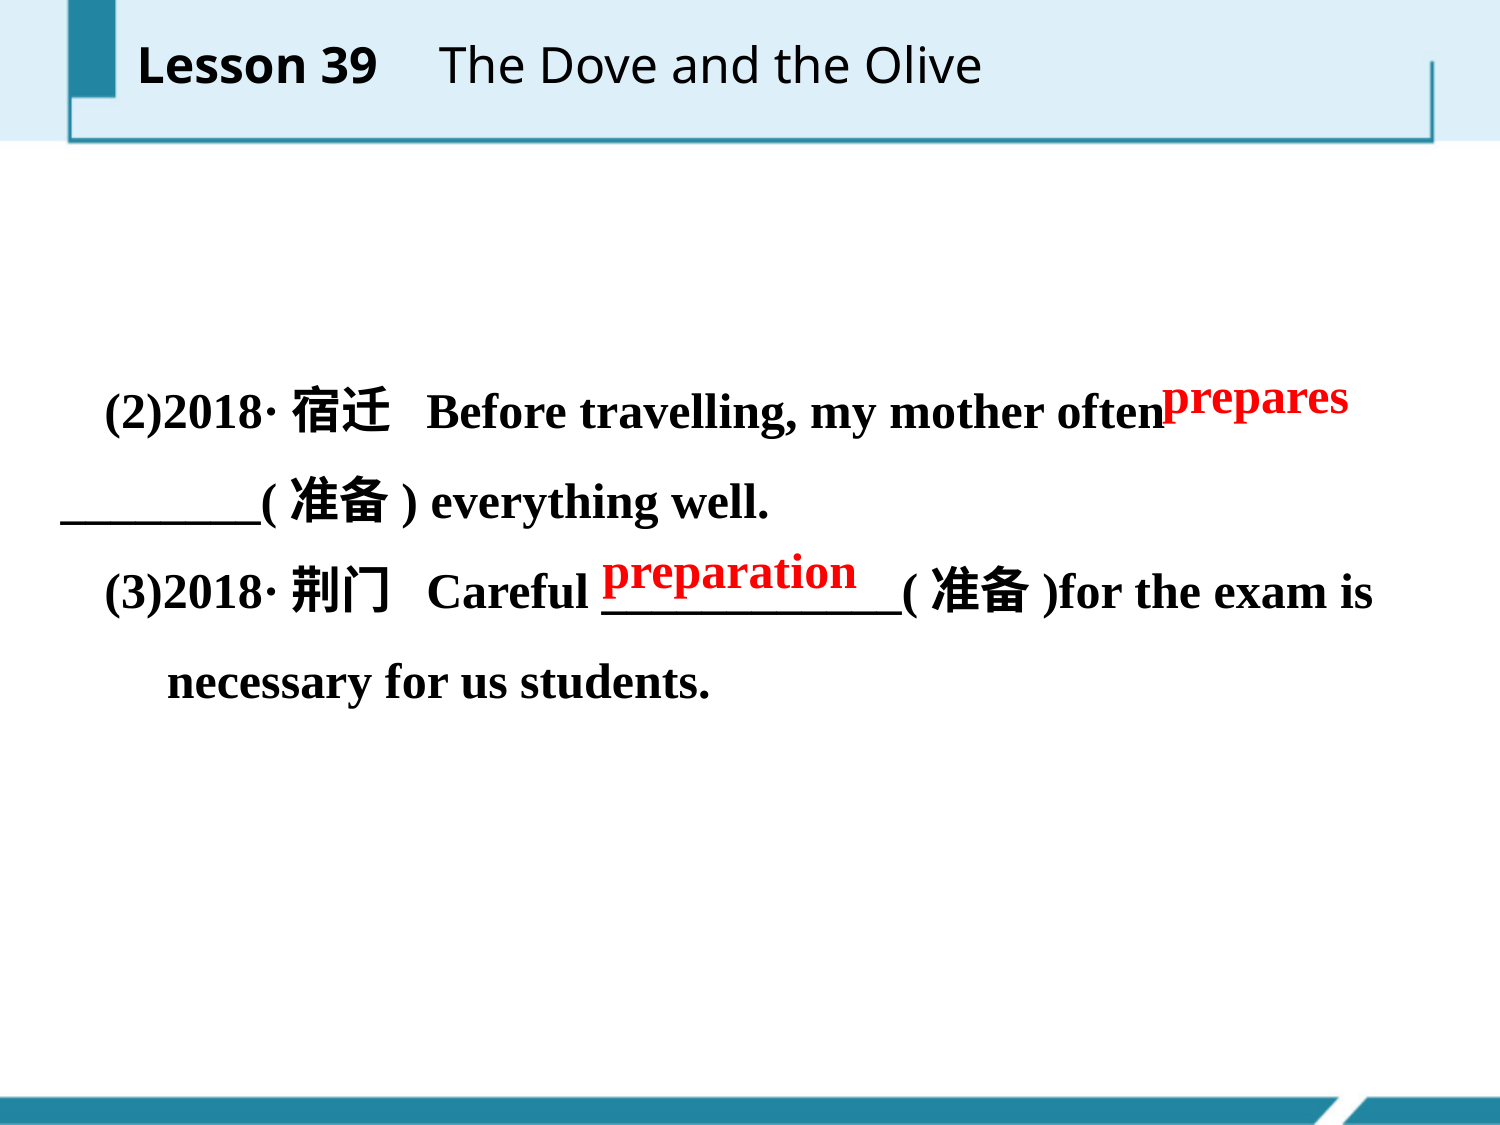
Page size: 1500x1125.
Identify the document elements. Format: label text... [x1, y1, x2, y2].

picture [0, 0, 1500, 1125]
text_box Lesson 39 The Dove and the Olive [118, 26, 1014, 101]
text_box prepares [1147, 356, 1364, 432]
text_box preparation [587, 531, 873, 607]
text_box (2)2018·宿迁 Before travelling, my mother often ________(准备) everything well. (3)2018·荆门 Careful ____________(准备)for the exam is necessary for us students. [45, 341, 1441, 716]
